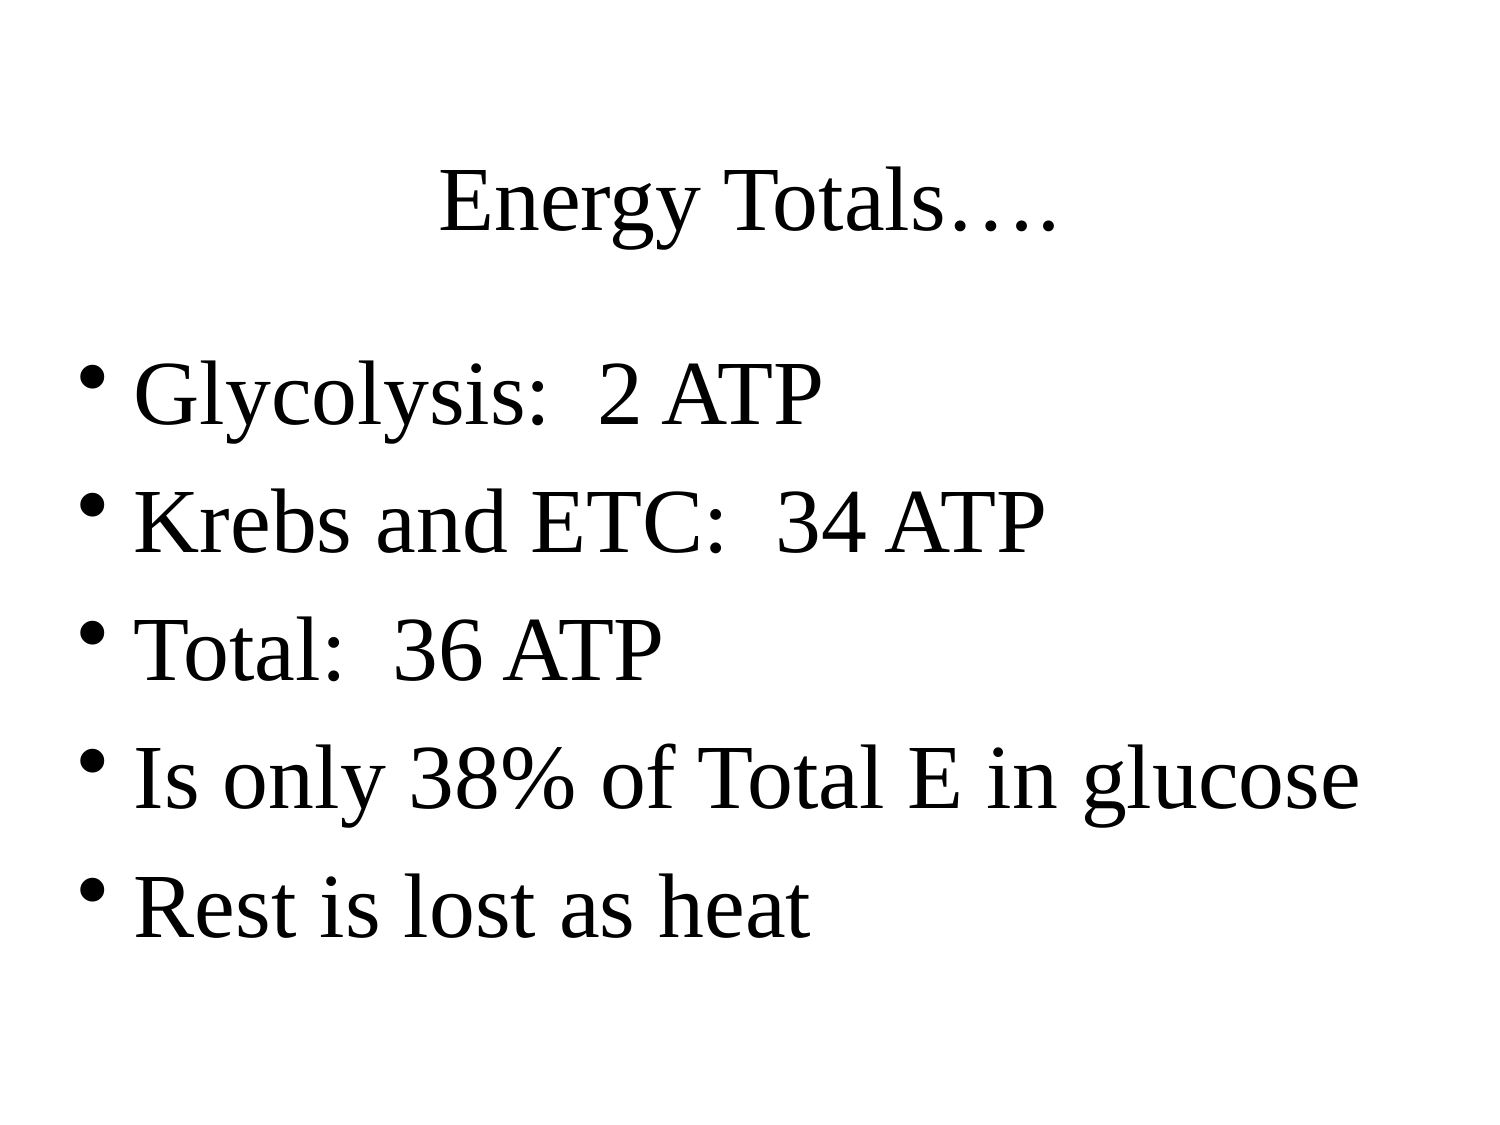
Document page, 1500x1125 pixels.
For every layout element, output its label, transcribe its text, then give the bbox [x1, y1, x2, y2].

title Energy Totals…. [112, 99, 1388, 288]
list Glycolysis: 2 ATP Krebs and ETC: 34 ATP Total: 36 ATP Is only 38% of Total E in glucose Rest is lost as heat [62, 324, 1438, 1063]
